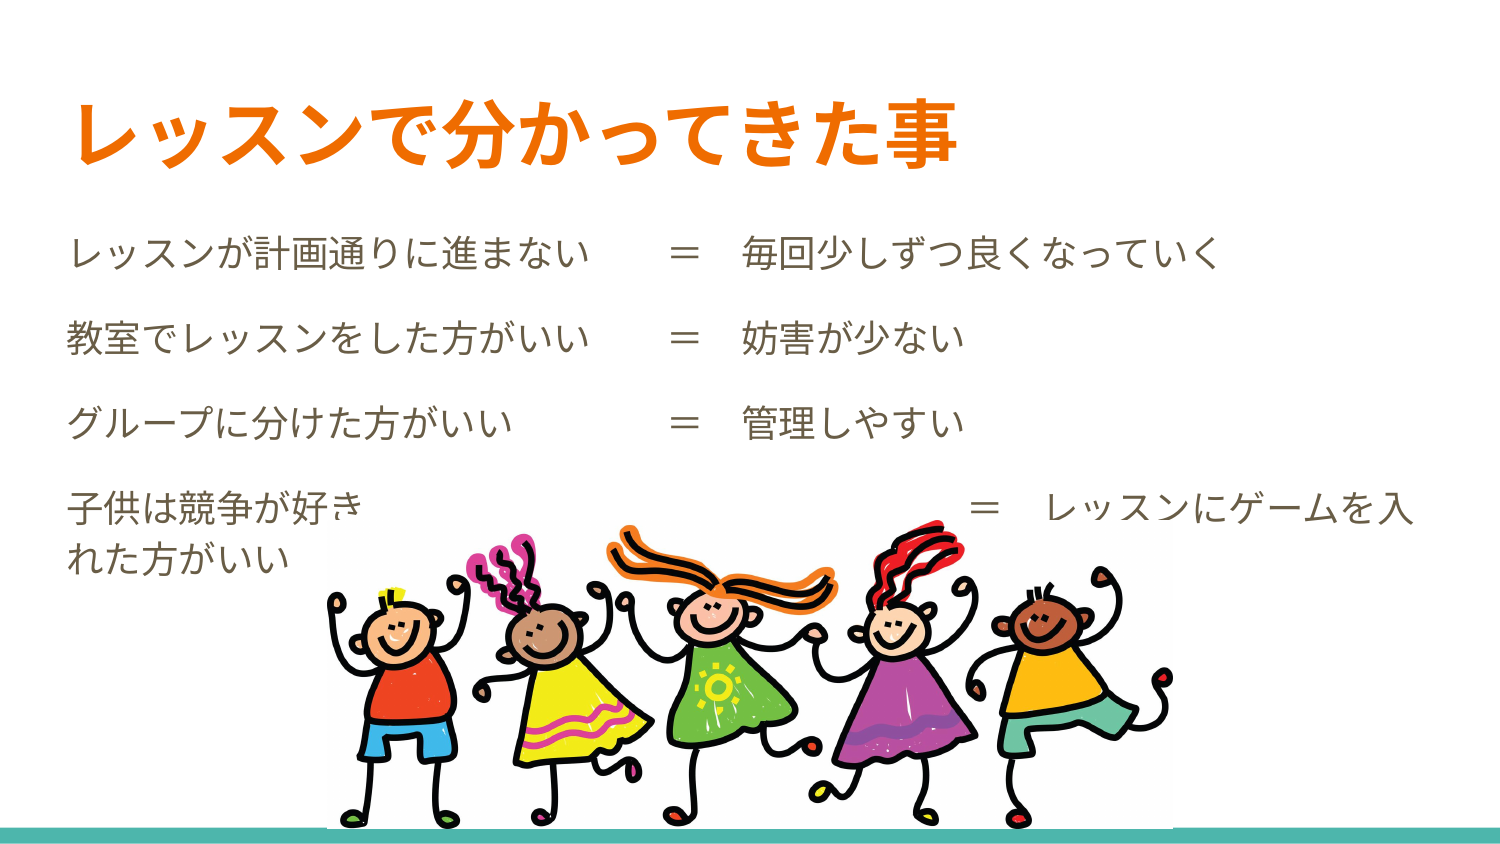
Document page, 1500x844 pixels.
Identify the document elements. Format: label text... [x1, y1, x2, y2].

list レッスンが計画通りに進まない ＝ 毎回少しずつ良くなっていく 教室でレッスンをした方がいい ＝ 妨害が少ない グループに分けた方がいい ＝ 管理しやすい 子供は競争が好き ＝ レッスンにゲームを入れた方がいい [51, 207, 1449, 750]
title レッスンで分かってきた事 [51, 72, 1449, 189]
picture [327, 519, 1173, 829]
